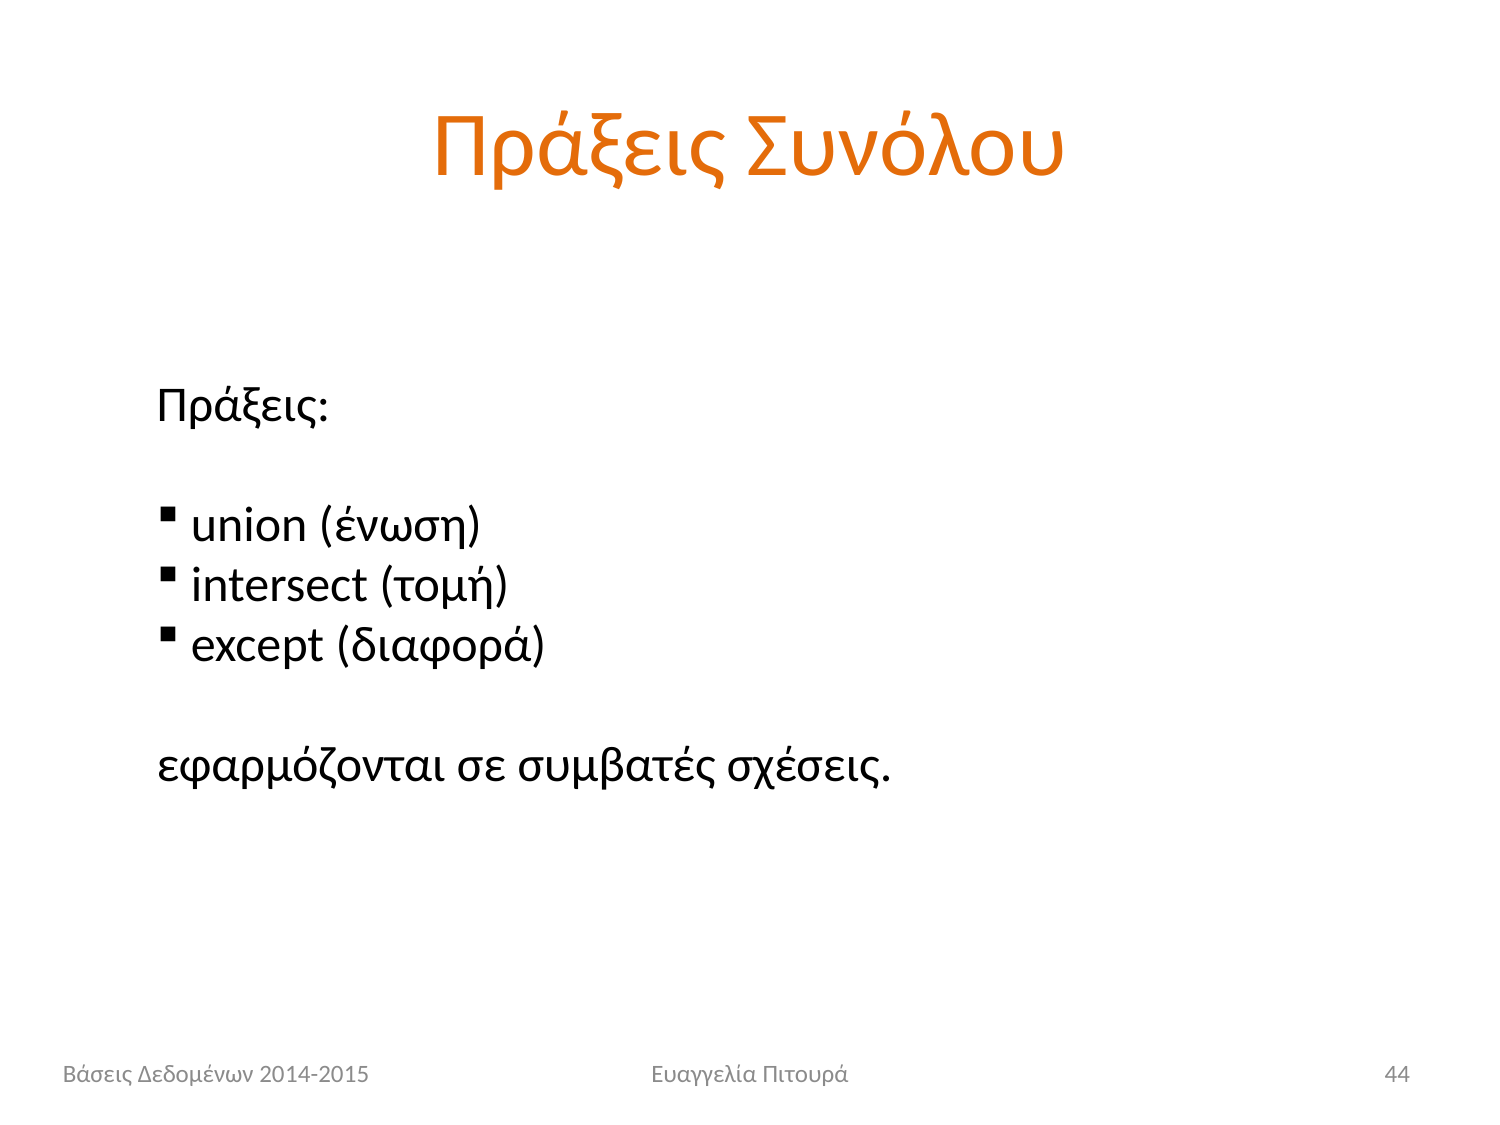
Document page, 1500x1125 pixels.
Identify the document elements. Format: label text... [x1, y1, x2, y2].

text_box Βάσεις Δεδομένων 2014-2015 [47, 1038, 398, 1106]
title Πράξεις Συνόλου [75, 45, 1425, 233]
footer Ευαγγελία Πιτουρά [512, 1042, 988, 1103]
slide_number 44 [1074, 1042, 1425, 1103]
text_box Πράξεις: union (ένωση) intersect (τομή) except (διαφορά) εφαρμόζονται σε συμβατές σχέσεις. [141, 363, 1278, 799]
